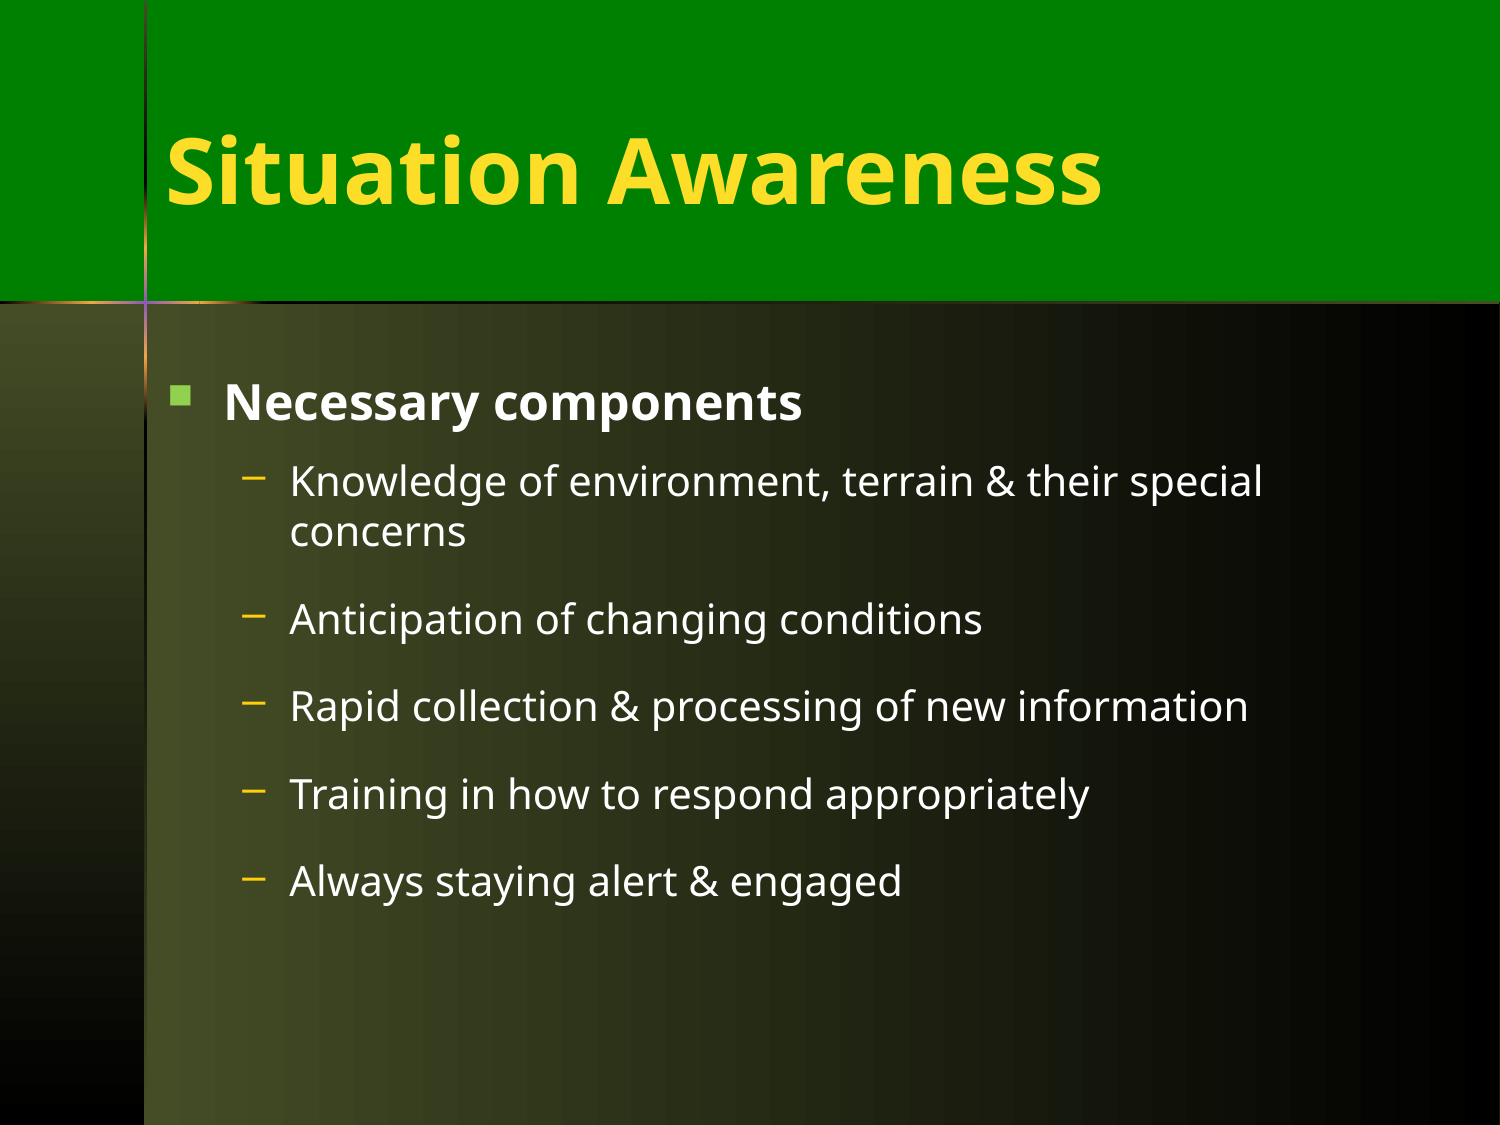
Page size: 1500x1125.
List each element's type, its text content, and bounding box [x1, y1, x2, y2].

list Necessary components Knowledge of environment, terrain & their special concerns Anticipation of changing conditions Rapid collection & processing of new information Training in how to respond appropriately Always staying alert & engaged [152, 362, 1428, 1088]
title Situation Awareness [149, 49, 1388, 286]
